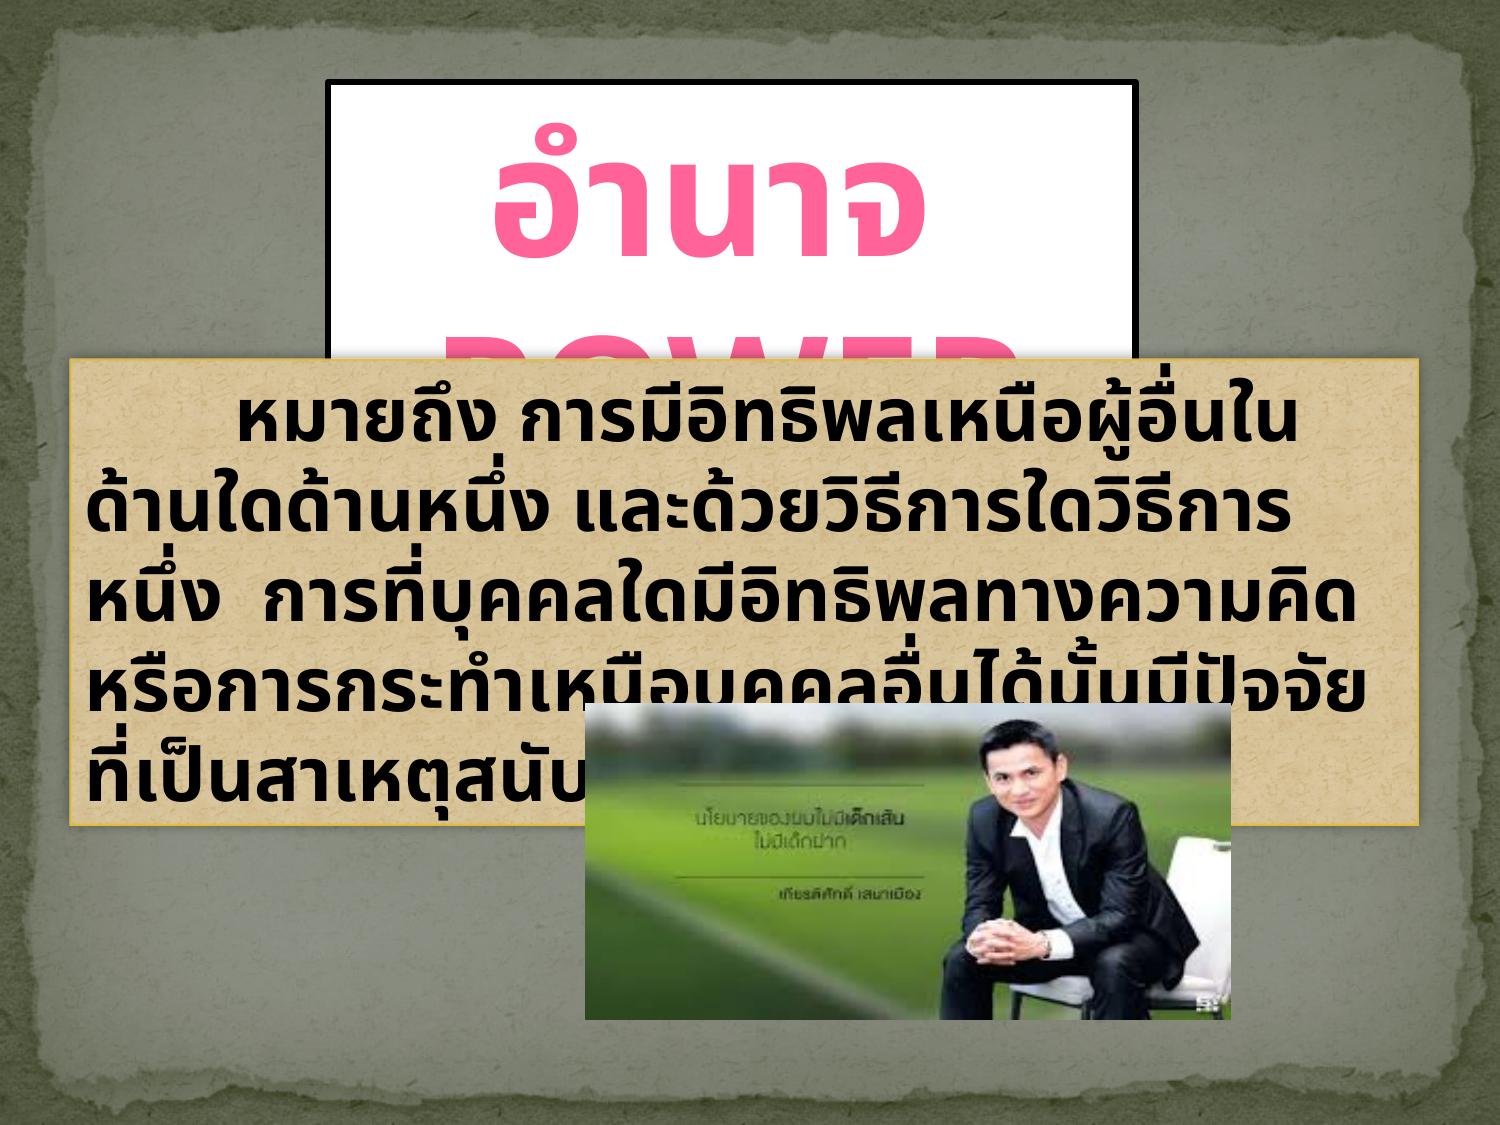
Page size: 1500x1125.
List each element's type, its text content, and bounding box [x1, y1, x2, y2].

text_box หมายถึง การมีอิทธิพลเหนือผู้อื่นในด้านใดด้านหนึ่ง และด้วยวิธีการใดวิธีการหนึ่ง การที่บุคคลใดมีอิทธิพลทางความคิดหรือการกระทำเหนือบุคคลอื่นได้นั้นมีปัจจัยที่เป็นสาเหตุสนับสนุนห้าประการ ดังนี้ [71, 360, 1419, 826]
picture [585, 703, 1231, 1020]
text_box อำนาจ Power [325, 79, 1139, 348]
